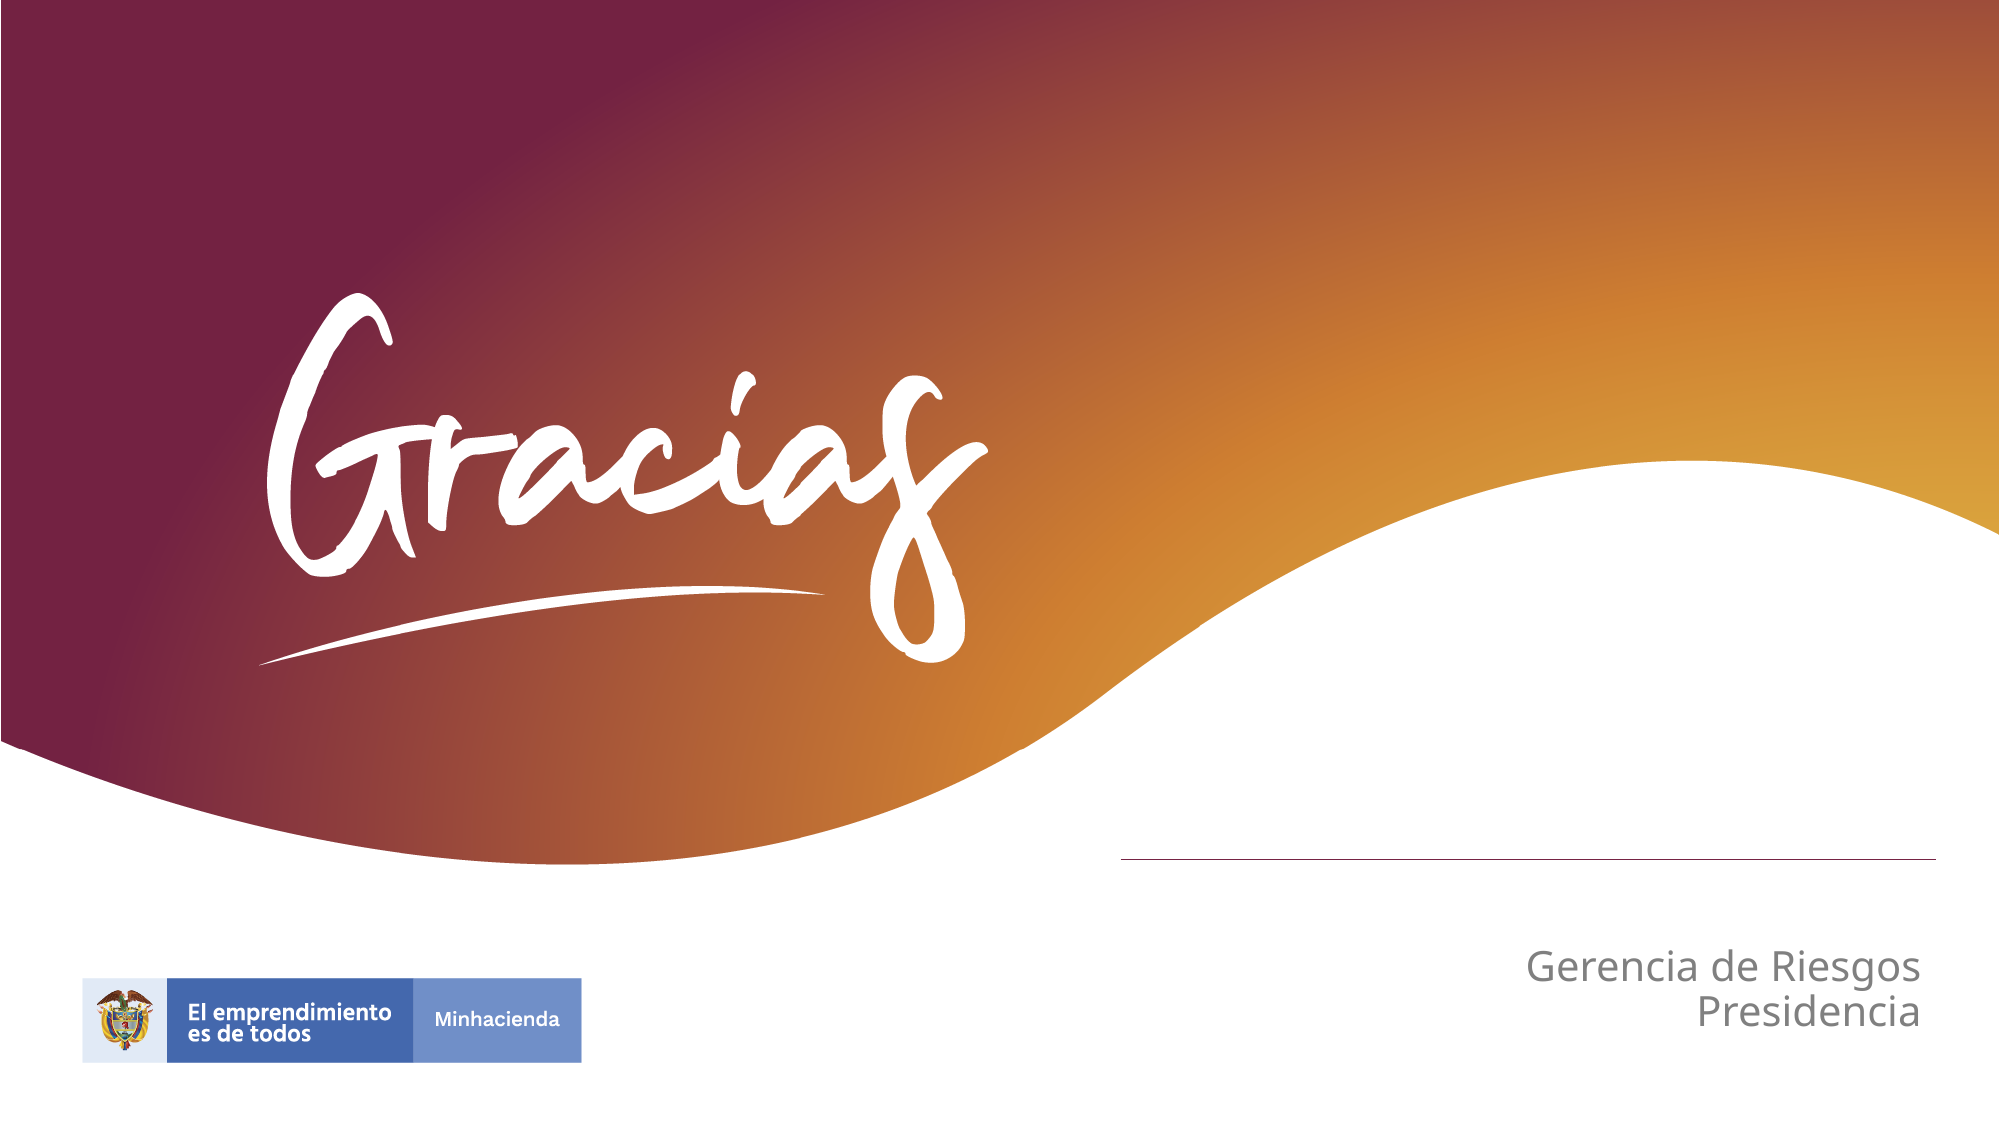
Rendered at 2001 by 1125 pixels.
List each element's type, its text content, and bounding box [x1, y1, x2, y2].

text_box Gerencia de Riesgos Presidencia [1079, 878, 1937, 1043]
picture [1, 0, 1999, 1125]
